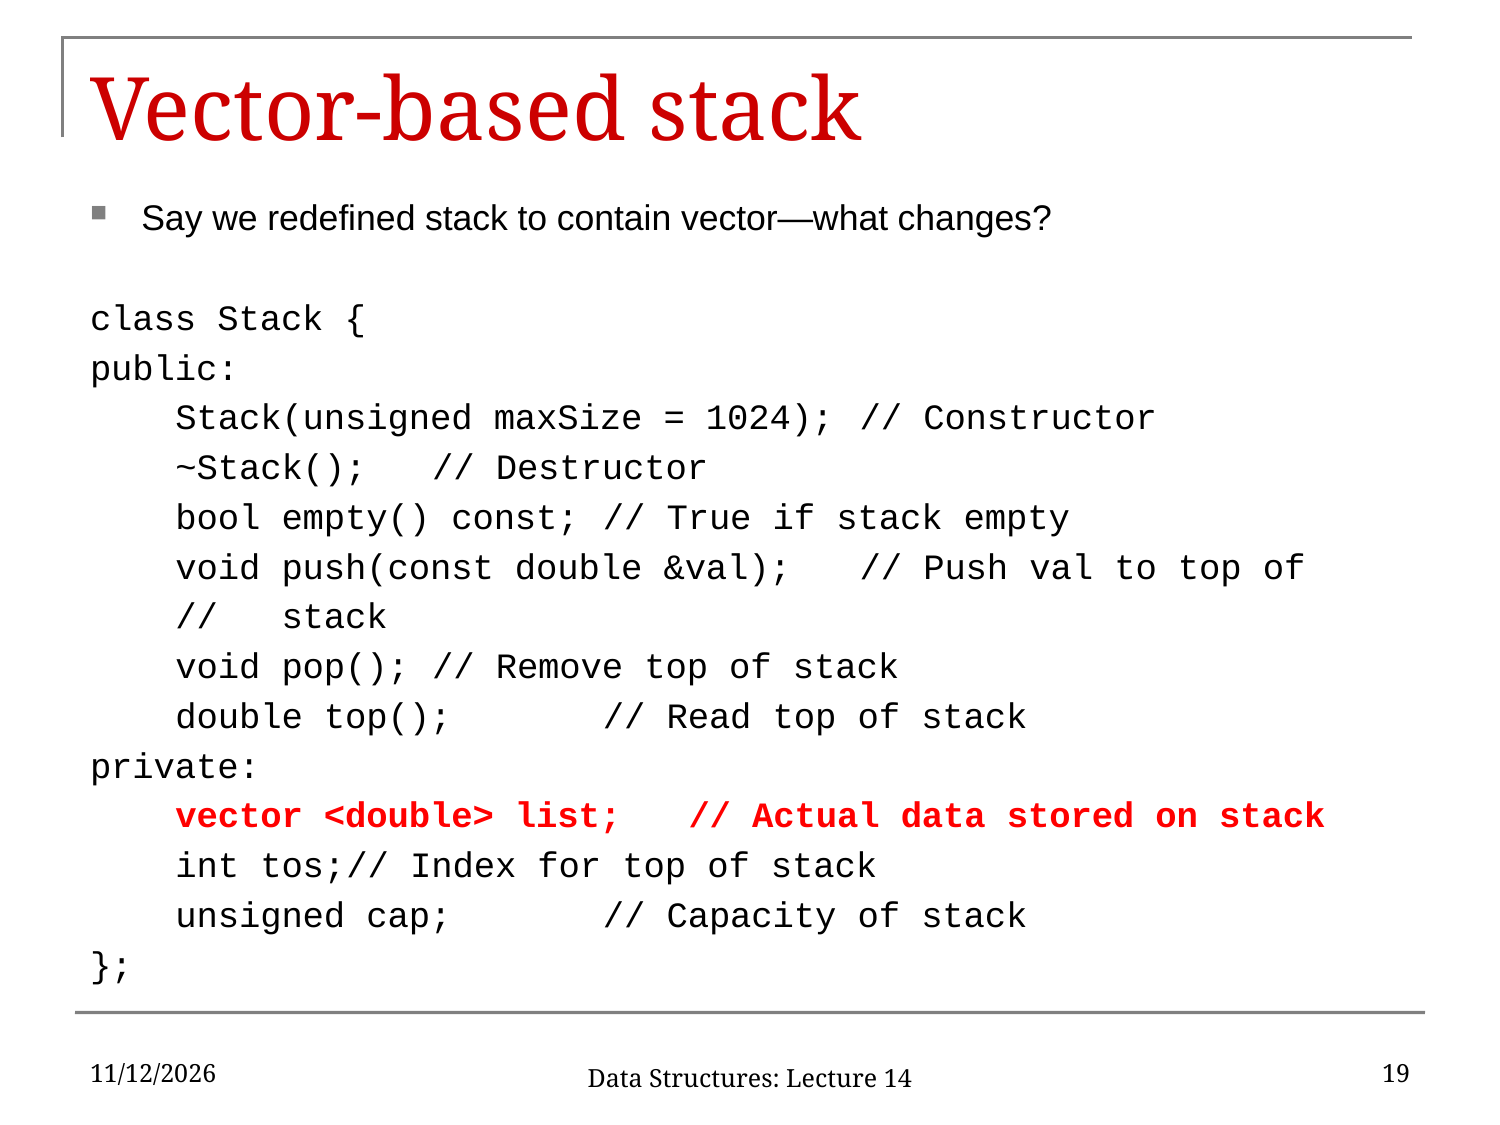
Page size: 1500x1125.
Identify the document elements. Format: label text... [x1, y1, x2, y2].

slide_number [74, 1023, 426, 1100]
footer Data Structures: Lecture 14 [512, 1024, 988, 1101]
title Vector-based stack [75, 45, 1425, 163]
list Say we redefined stack to contain vector—what changes? class Stack { public: Stack(unsigned maxSize = 1024); // Constructor ~Stack(); // Destructor bool empty() const; // True if stack empty void push(const double &val); // Push val to top of // stack void pop(); // Remove top of stack double top(); // Read top of stack private: vector <double> list; // Actual data stored on stack int tos; // Index for top of stack unsigned cap; // Capacity of stack }; [75, 187, 1425, 1006]
slide_number 19 [1074, 1023, 1426, 1100]
